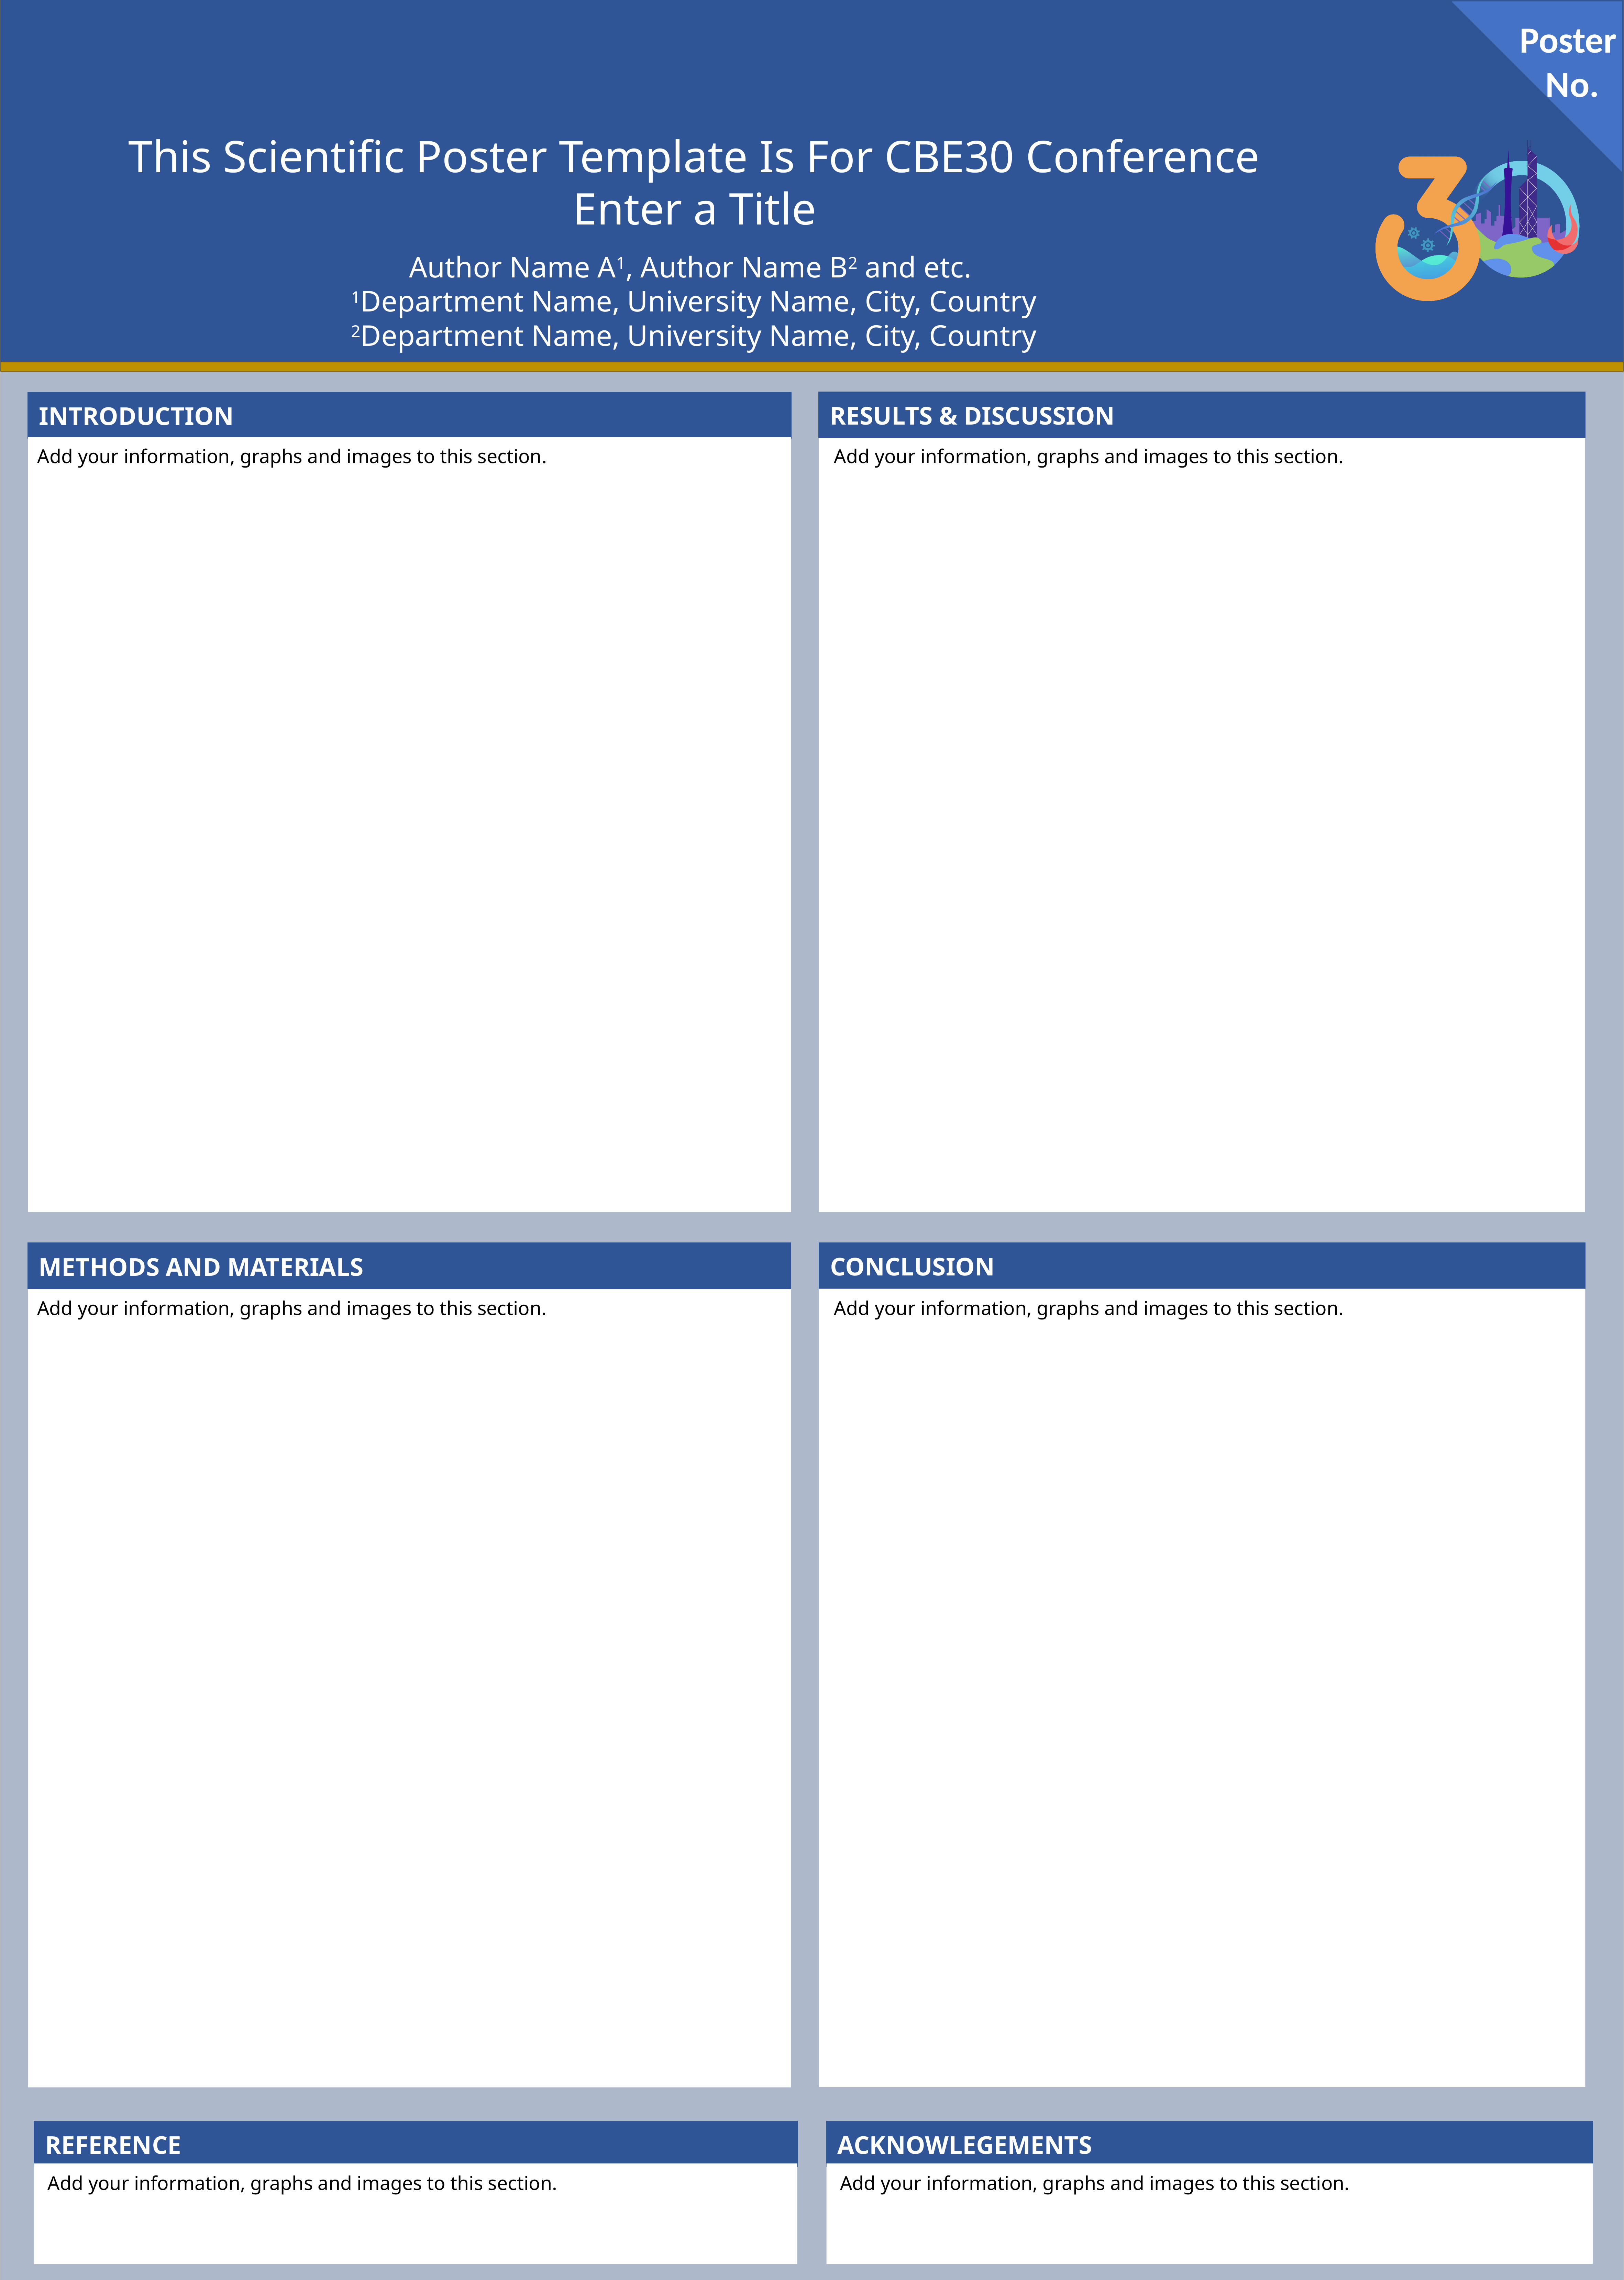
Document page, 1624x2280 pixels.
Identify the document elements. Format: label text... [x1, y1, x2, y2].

text_box This Scientific Poster Template Is For CBE30 Conference Enter a Title [34, 126, 1355, 237]
text_box [1449, 0, 1623, 62]
text_box Poster No. [1510, 13, 1624, 63]
text_box Author Name A1, Author Name B2 and etc. 1Department Name, University Name, City, Country 2Department Name, University Name, City, Country [36, 246, 1352, 288]
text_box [826, 2121, 1593, 2264]
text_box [819, 1243, 1586, 2087]
text_box [0, 362, 1624, 372]
text_box [0, 0, 1624, 362]
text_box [27, 1243, 791, 2087]
text_box [1512, 63, 1623, 174]
picture [1361, 112, 1594, 346]
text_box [34, 2121, 797, 2264]
text_box [0, 372, 1624, 2280]
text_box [819, 392, 1585, 1212]
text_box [28, 392, 791, 1212]
